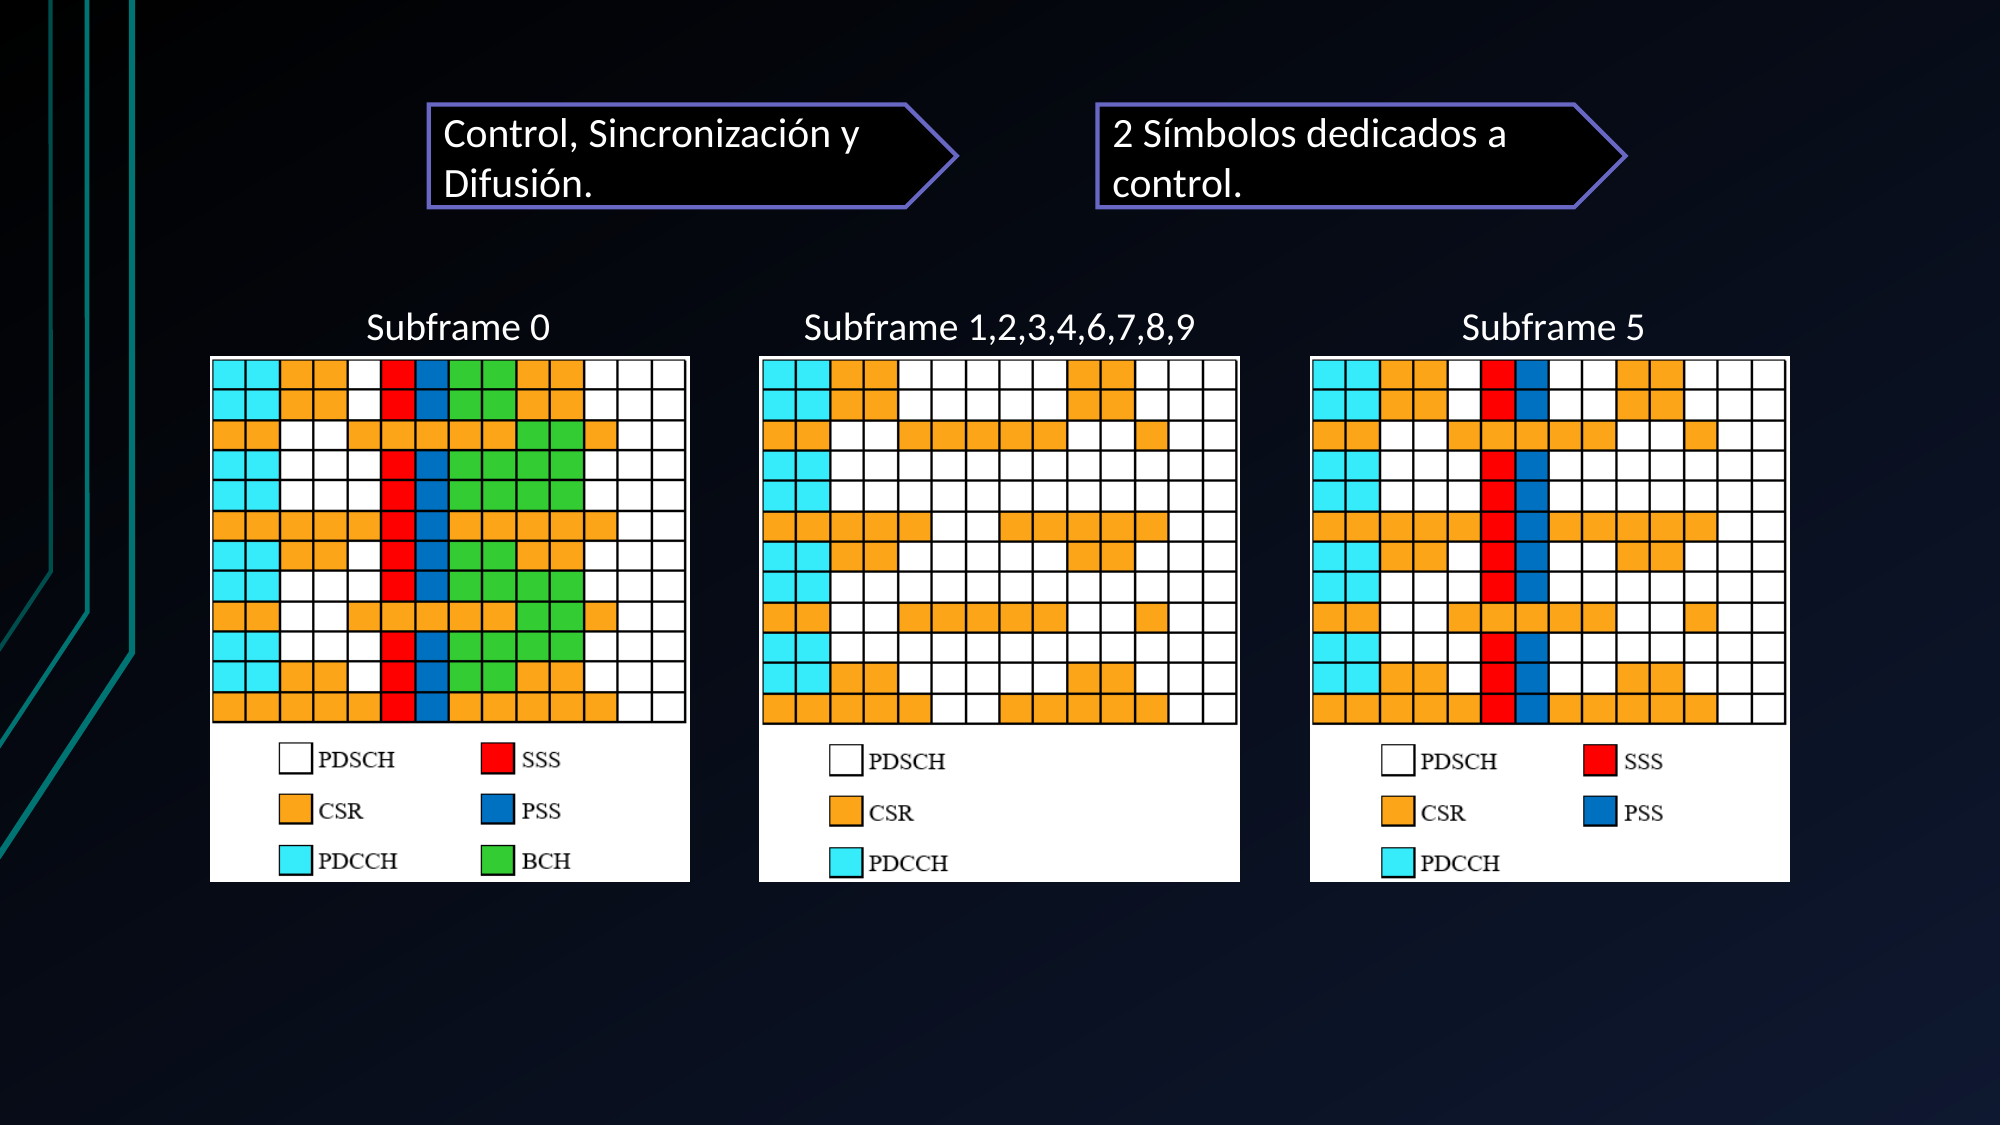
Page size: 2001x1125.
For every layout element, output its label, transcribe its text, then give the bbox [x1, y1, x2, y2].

text_box Subframe 1,2,3,4,6,7,8,9 [780, 293, 1220, 353]
text_box Subframe 5 [1446, 293, 1661, 353]
picture [1309, 356, 1791, 882]
picture [759, 356, 1241, 882]
text_box 2 Símbolos dedicados a control. [1095, 102, 1629, 210]
picture [209, 356, 691, 882]
text_box Subframe 0 [351, 293, 566, 353]
text_box Control, Sincronización y Difusión. [426, 102, 960, 210]
